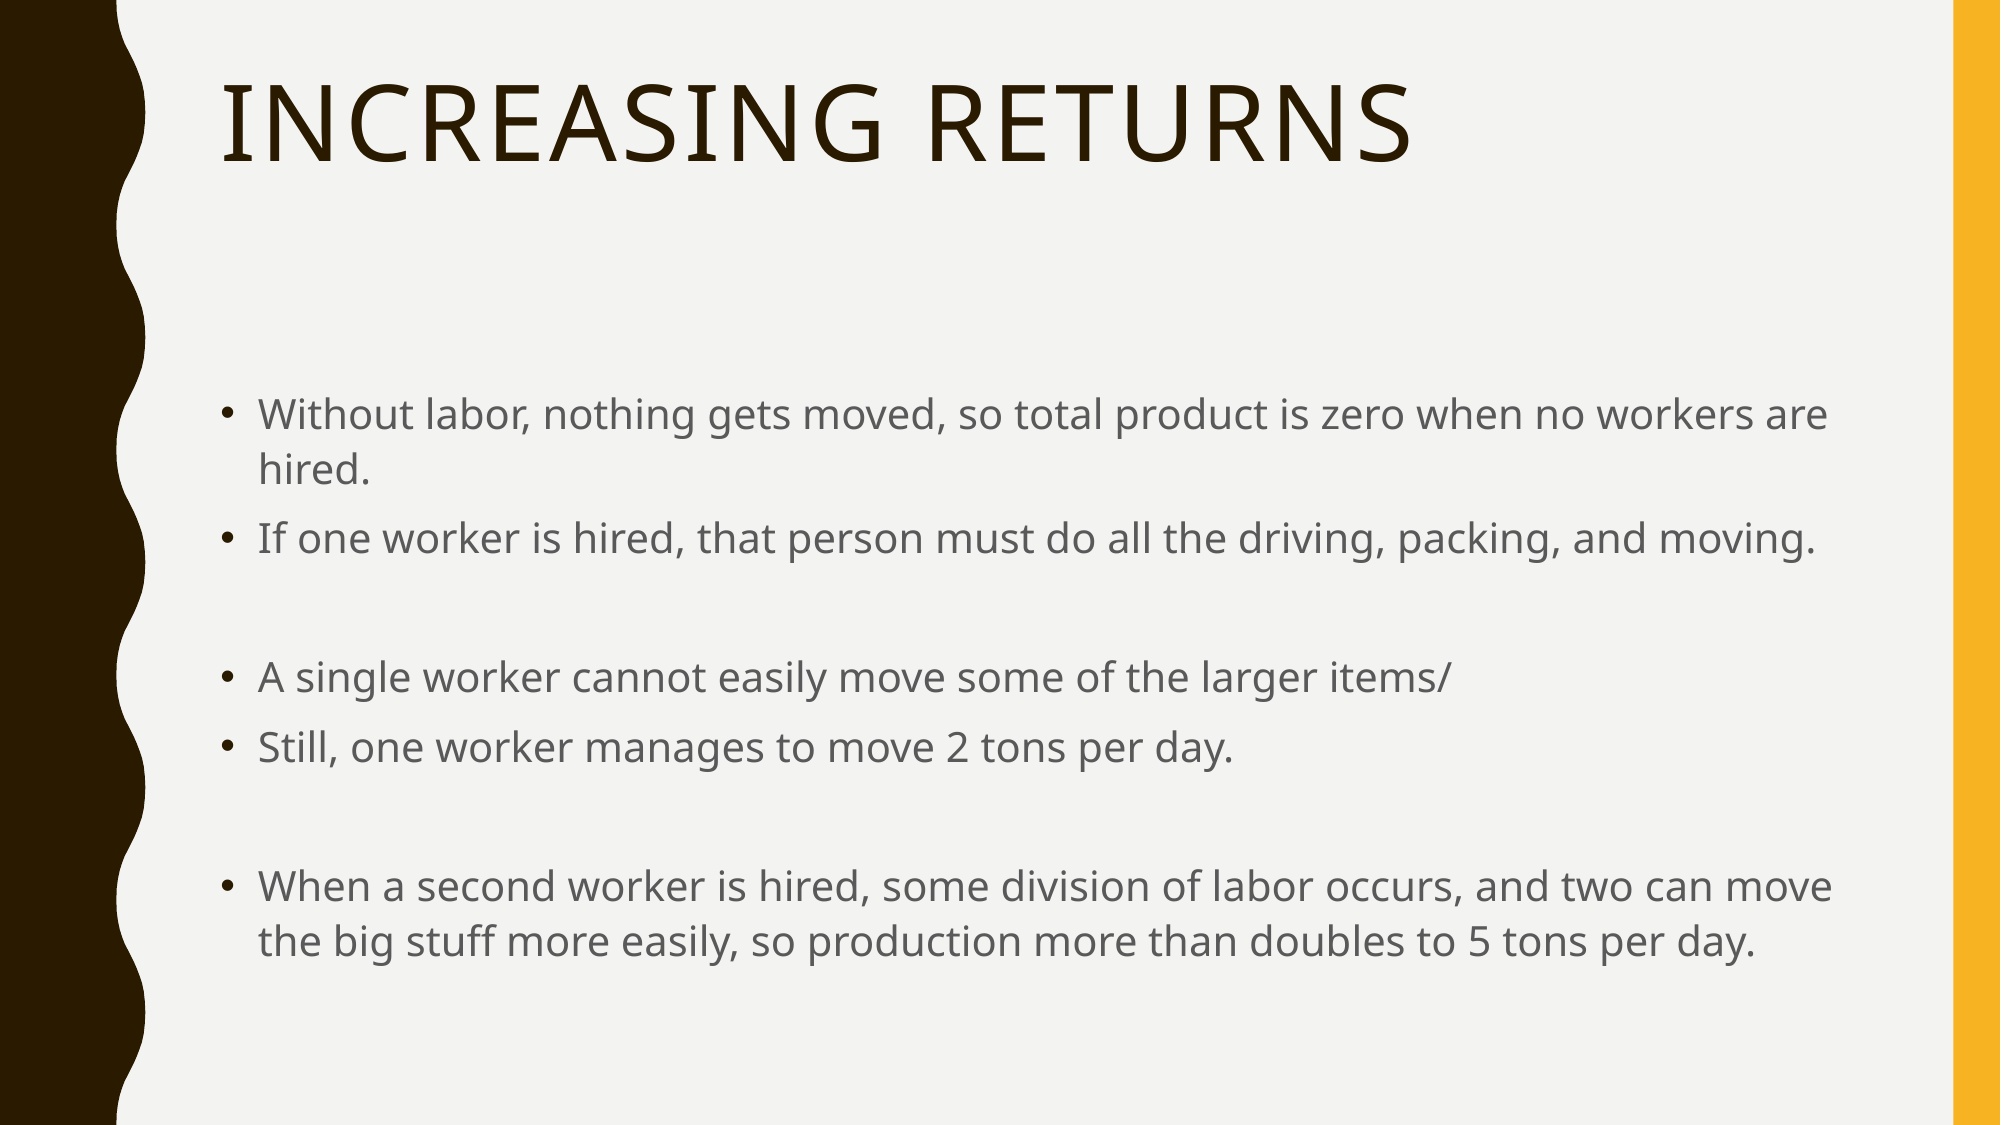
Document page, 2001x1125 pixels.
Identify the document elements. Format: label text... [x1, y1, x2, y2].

title Increasing Returns [205, 62, 1875, 308]
list Without labor, nothing gets moved, so total product is zero when no workers are hired. If one worker is hired, that person must do all the driving, packing, and moving. A single worker cannot easily move some of the larger items/ Still, one worker manages to move 2 tons per day. When a second worker is hired, some division of labor occurs, and two can move the big stuff more easily, so production more than doubles to 5 tons per day. [205, 375, 1875, 965]
